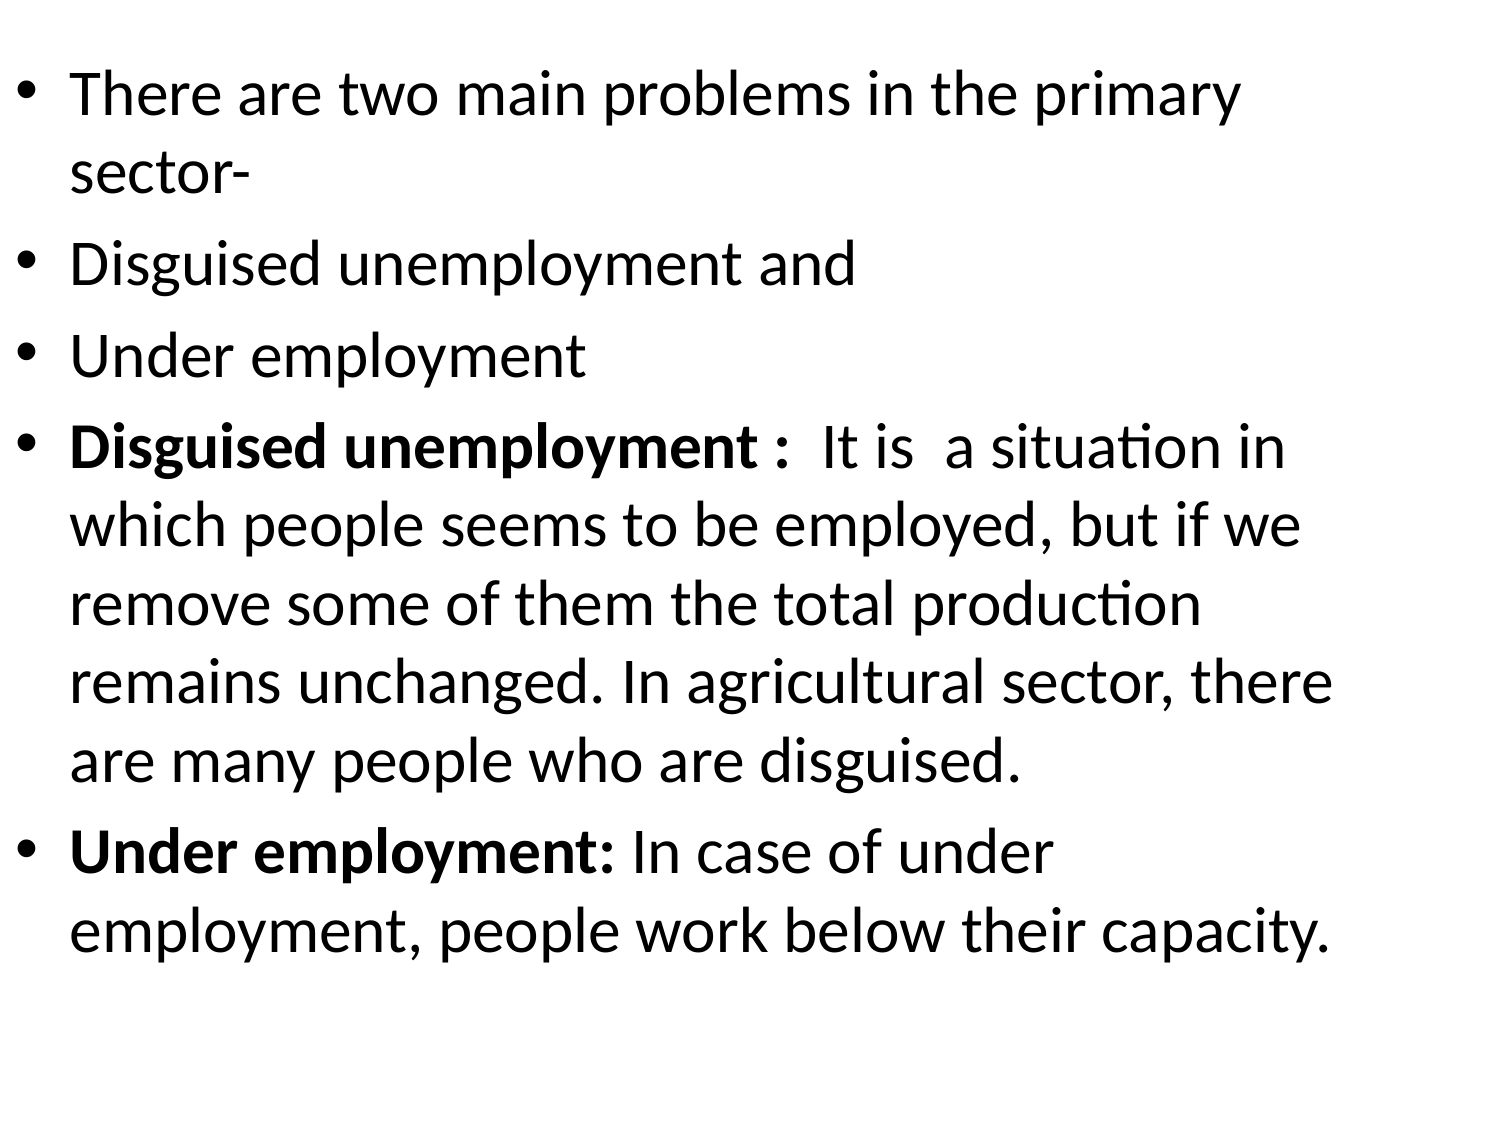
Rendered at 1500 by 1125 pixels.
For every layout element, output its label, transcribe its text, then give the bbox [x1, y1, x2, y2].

list There are two main problems in the primary sector- Disguised unemployment and Under employment Disguised unemployment : It is a situation in which people seems to be employed, but if we remove some of them the total production remains unchanged. In agricultural sector, there are many people who are disguised. Under employment: In case of under employment, people work below their capacity. [0, 42, 1350, 1005]
